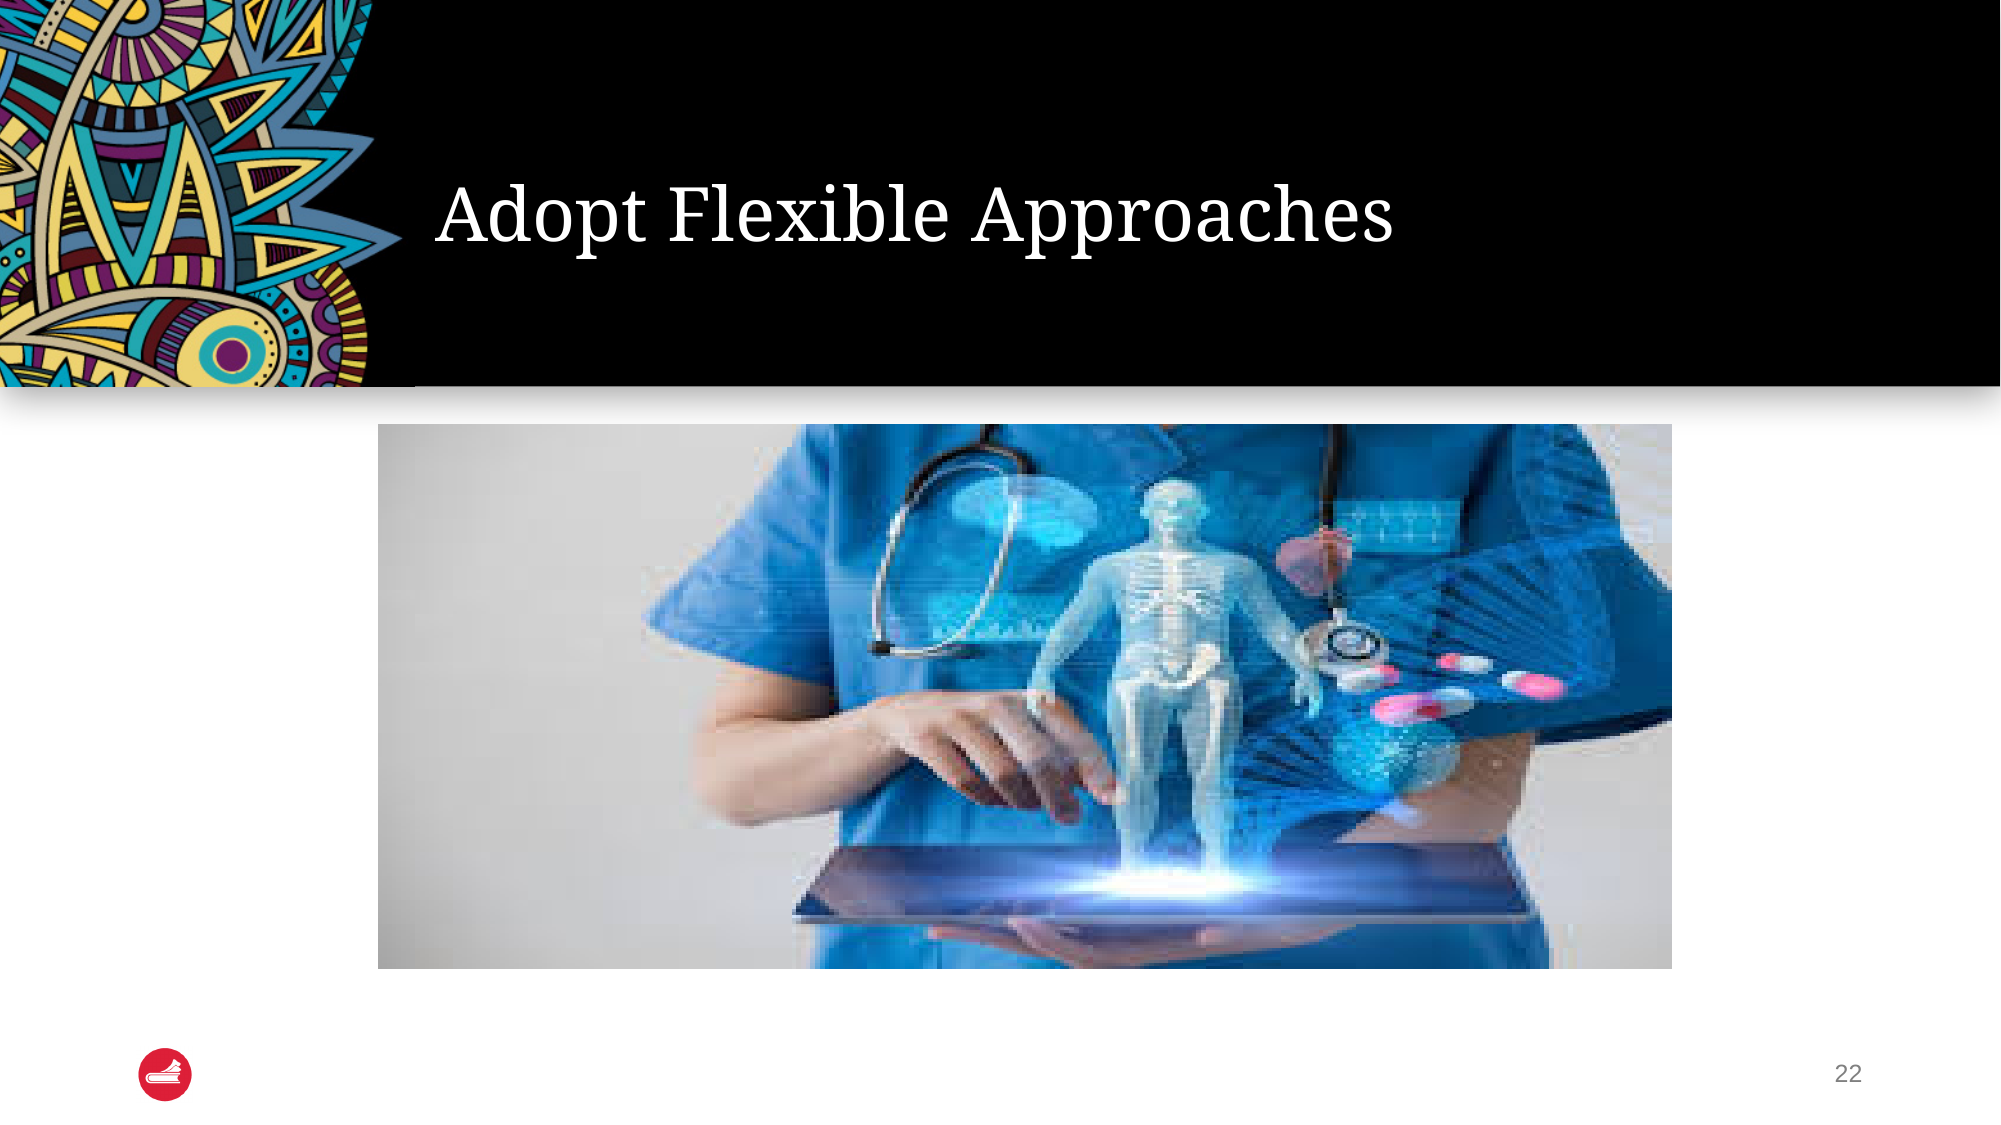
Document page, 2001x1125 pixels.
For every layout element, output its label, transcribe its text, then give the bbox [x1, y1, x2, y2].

slide_number 22 [1712, 1042, 1863, 1103]
picture [136, 1046, 193, 1103]
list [378, 424, 1672, 969]
picture [0, 0, 415, 387]
title Adopt Flexible Approaches [420, 109, 1713, 266]
